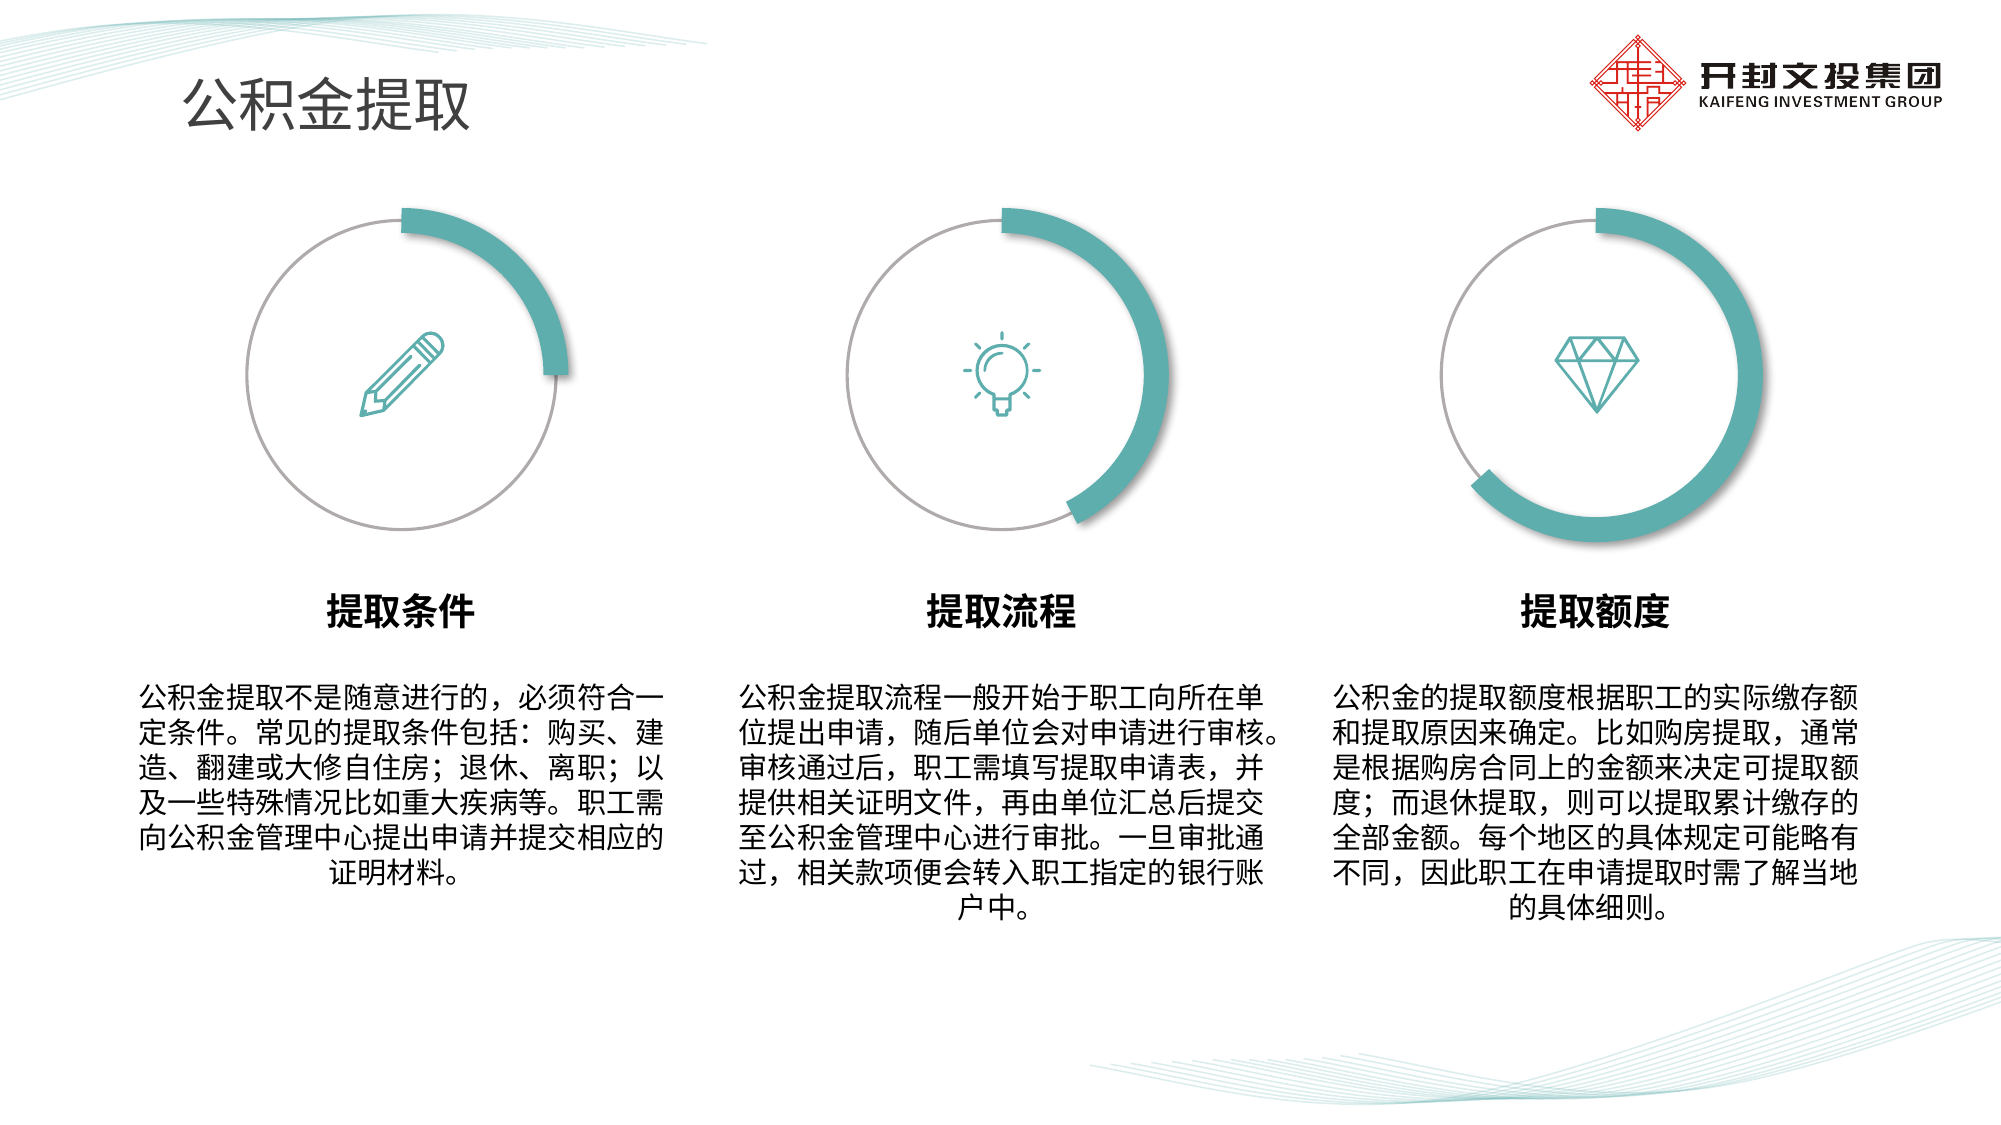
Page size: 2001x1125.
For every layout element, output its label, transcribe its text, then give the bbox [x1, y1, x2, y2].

text_box 提取条件 [123, 564, 680, 657]
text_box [246, 220, 557, 530]
picture [1589, 34, 1942, 133]
text_box 公积金提取流程一般开始于职工向所在单位提出申请，随后单位会对申请进行审核。审核通过后，职工需填写提取申请表，并提供相关证明文件，再由单位汇总后提交至公积金管理中心进行审批。一旦审批通过，相关款项便会转入职工指定的银行账户中。 [723, 672, 1281, 1054]
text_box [1441, 220, 1751, 530]
text_box 公积金提取不是随意进行的，必须符合一定条件。常见的提取条件包括：购买、建造、翻建或大修自住房；退休、离职；以及一些特殊情况比如重大疾病等。职工需向公积金管理中心提出申请并提交相应的证明材料。 [122, 672, 680, 1054]
text_box 公积金的提取额度根据职工的实际缴存额和提取原因来确定。比如购房提取，通常是根据购房合同上的金额来决定可提取额度；而退休提取，则可以提取累计缴存的全部金额。每个地区的具体规定可能略有不同，因此职工在申请提取时需了解当地的具体细则。 [1317, 672, 1875, 1054]
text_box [847, 220, 1157, 530]
text_box 提取流程 [723, 564, 1281, 657]
text_box 提取额度 [1317, 564, 1875, 657]
text_box 公积金提取 [165, 60, 1863, 146]
